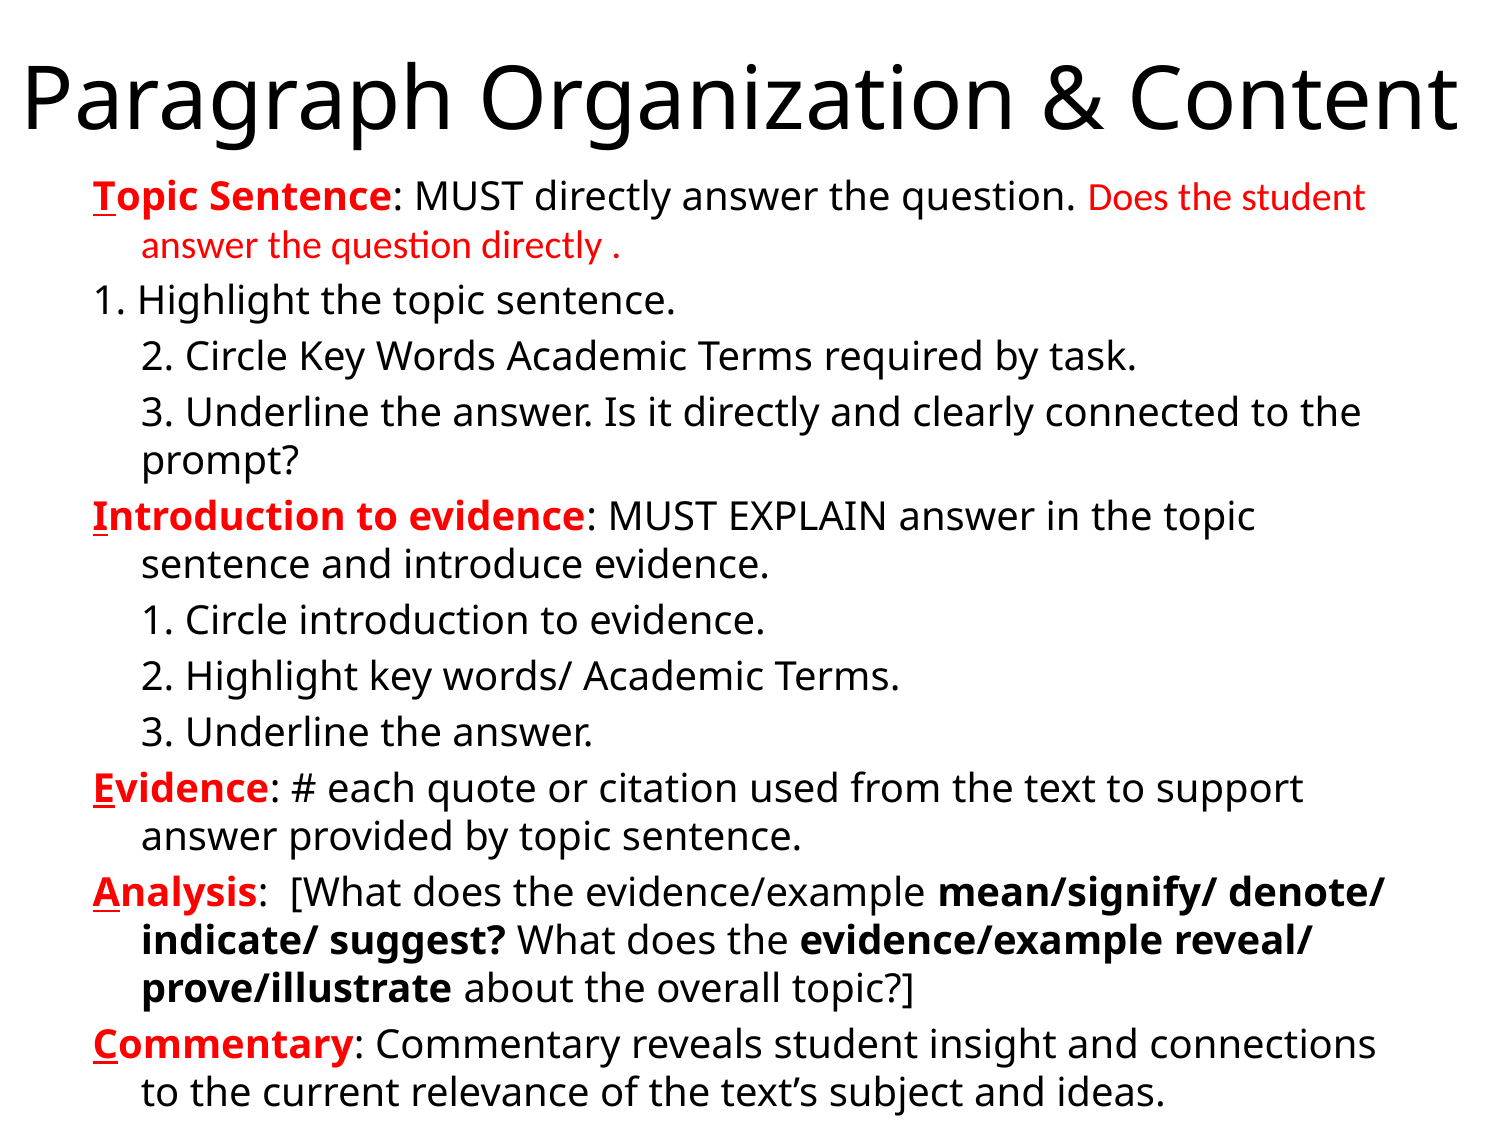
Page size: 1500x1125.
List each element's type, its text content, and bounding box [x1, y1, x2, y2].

list Topic Sentence: MUST directly answer the question. Does the student answer the question directly . 1. Highlight the topic sentence. 2. Circle Key Words Academic Terms required by task. 3. Underline the answer. Is it directly and clearly connected to the prompt? Introduction to evidence: MUST EXPLAIN answer in the topic sentence and introduce evidence. 1. Circle introduction to evidence. 2. Highlight key words/ Academic Terms. 3. Underline the answer. Evidence: # each quote or citation used from the text to support answer provided by topic sentence. Analysis: [What does the evidence/example mean/signify/ denote/ indicate/ suggest? What does the evidence/example reveal/ prove/illustrate about the overall topic?] Commentary: Commentary reveals student insight and connections to the current relevance of the text’s subject and ideas. [77, 162, 1428, 1125]
title Paragraph Organization & Content [0, 0, 1481, 188]
